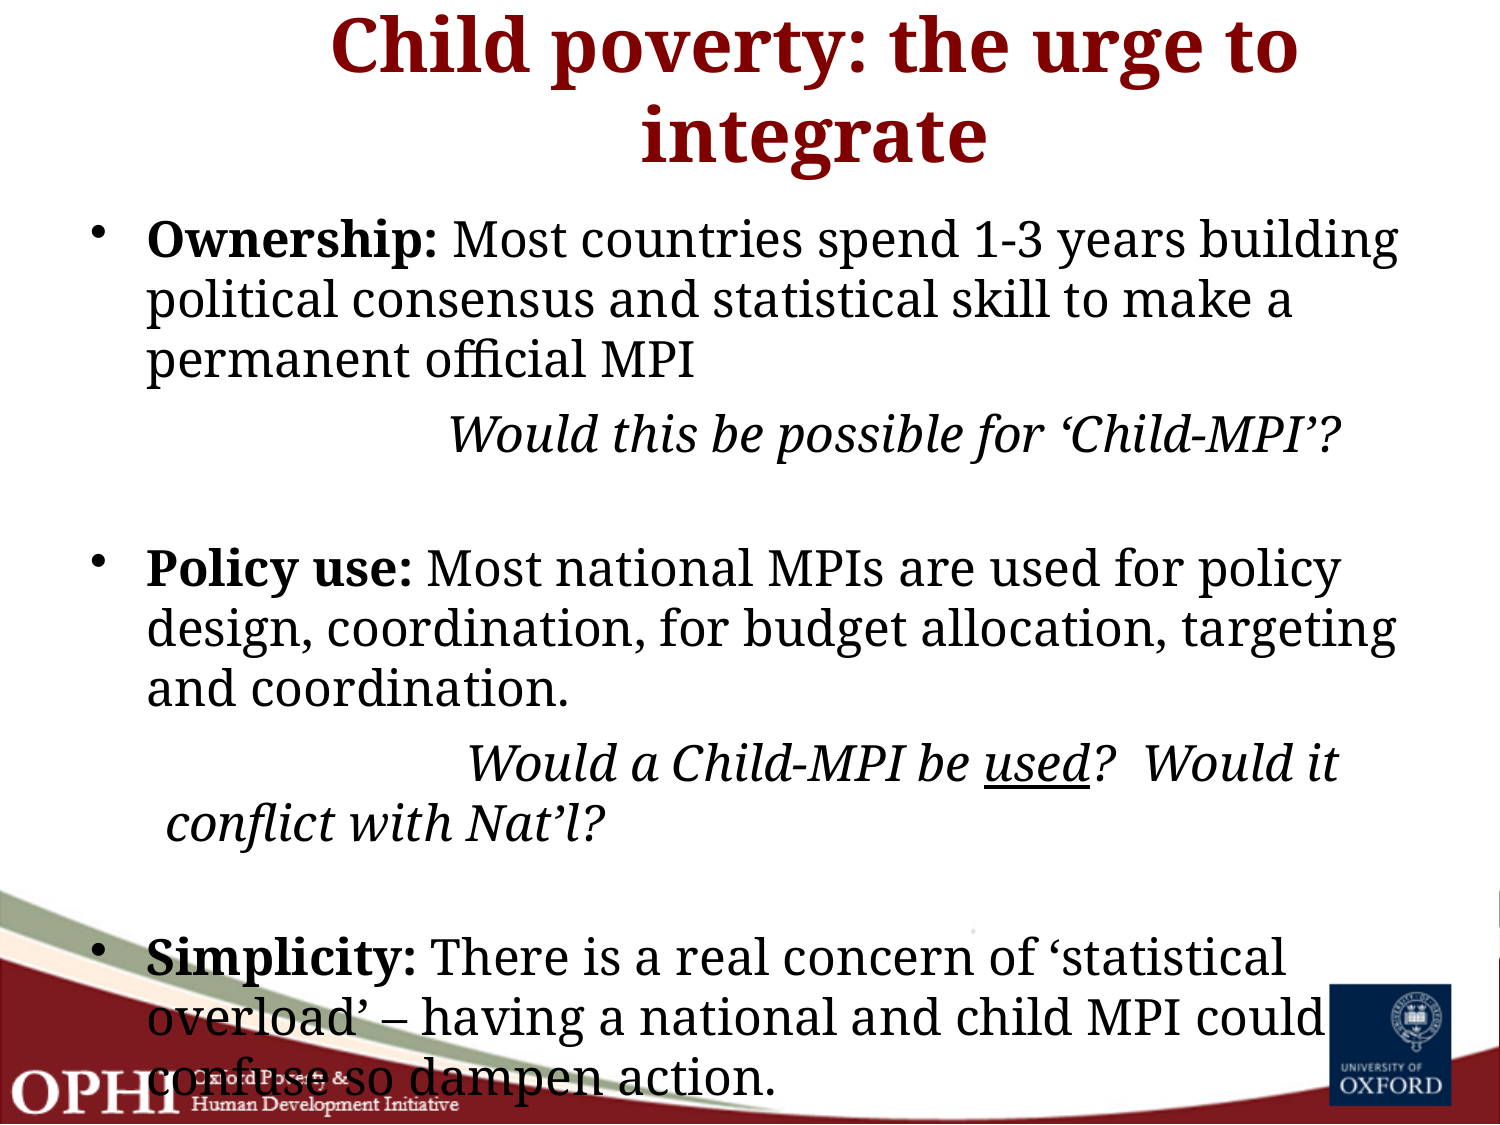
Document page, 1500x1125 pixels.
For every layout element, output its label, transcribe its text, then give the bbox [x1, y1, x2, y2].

picture [0, 0, 1500, 1125]
list Ownership: Most countries spend 1-3 years building political consensus and statistical skill to make a permanent official MPI Would this be possible for ‘Child-MPI’? Policy use: Most national MPIs are used for policy design, coordination, for budget allocation, targeting and coordination. Would a Child-MPI be used? Would it conflict with Nat’l? Simplicity: There is a real concern of ‘statistical overload’ – having a national and child MPI could confuse so dampen action. Could a C-MPI be linked to Nat’l MPI? [75, 200, 1476, 1125]
title Child poverty: the urge to integrate [231, 0, 1400, 175]
